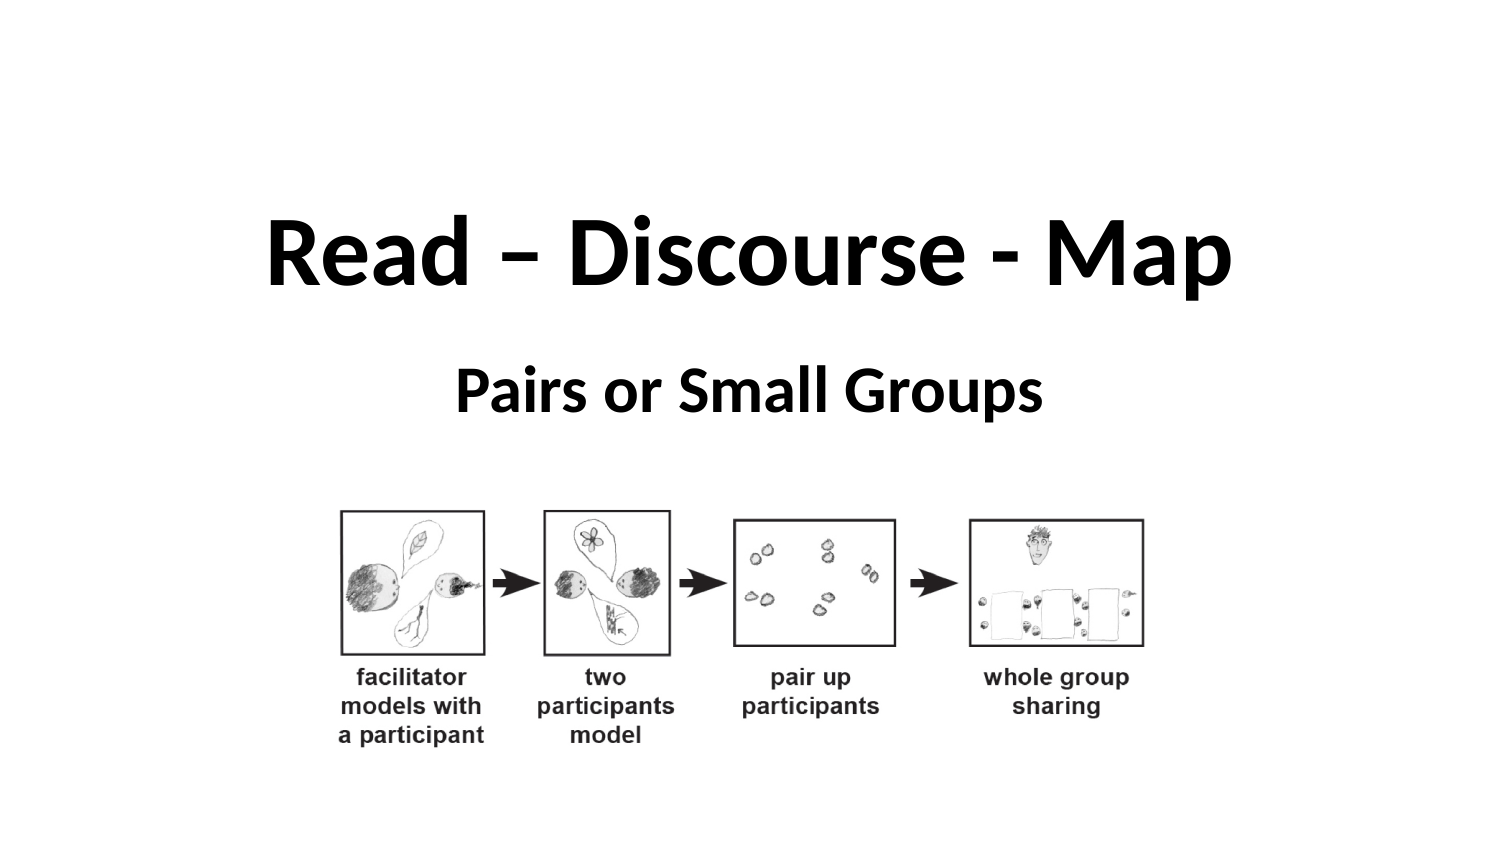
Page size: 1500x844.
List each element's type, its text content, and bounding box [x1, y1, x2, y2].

picture [310, 493, 1156, 766]
text_box Read – Discourse - Map Pairs or Small Groups [0, 38, 1500, 433]
